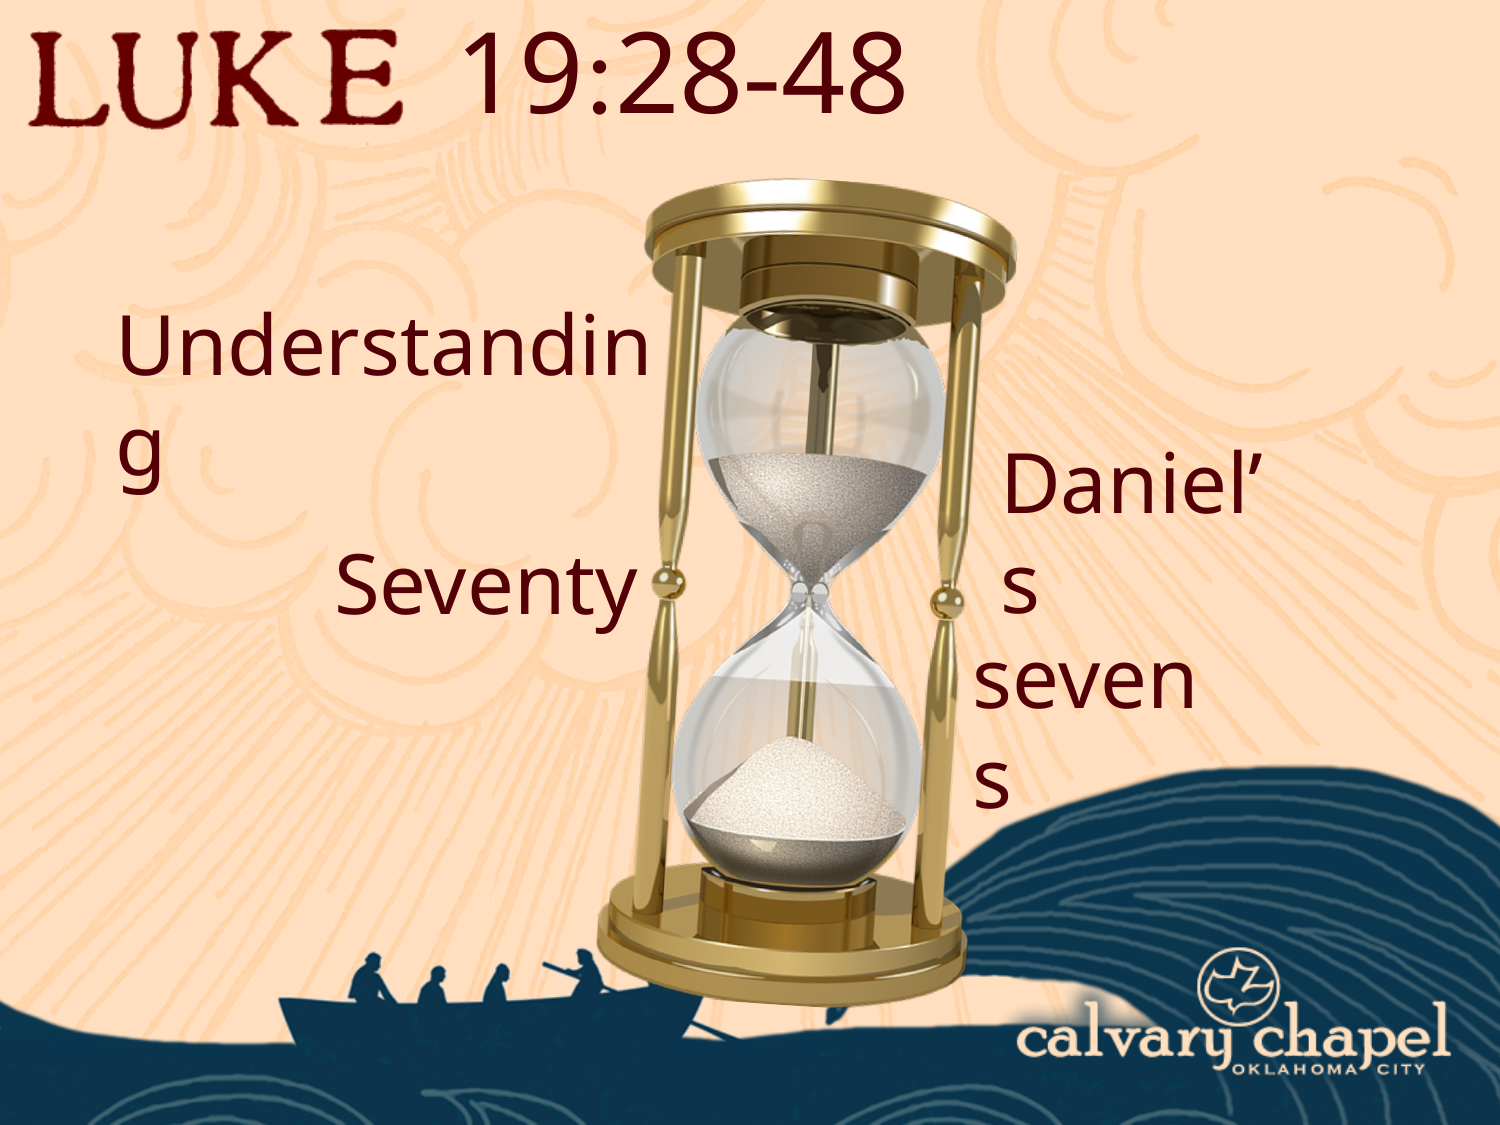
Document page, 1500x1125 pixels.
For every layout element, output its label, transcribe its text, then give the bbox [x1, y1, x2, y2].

text_box sevens [1014, 617, 1251, 833]
text_box Seventy [319, 524, 599, 639]
text_box Daniel’s [1014, 422, 1311, 638]
text_box Understanding [100, 284, 599, 500]
picture [0, 0, 1500, 1125]
text_box 19:28-48 [441, 0, 974, 144]
